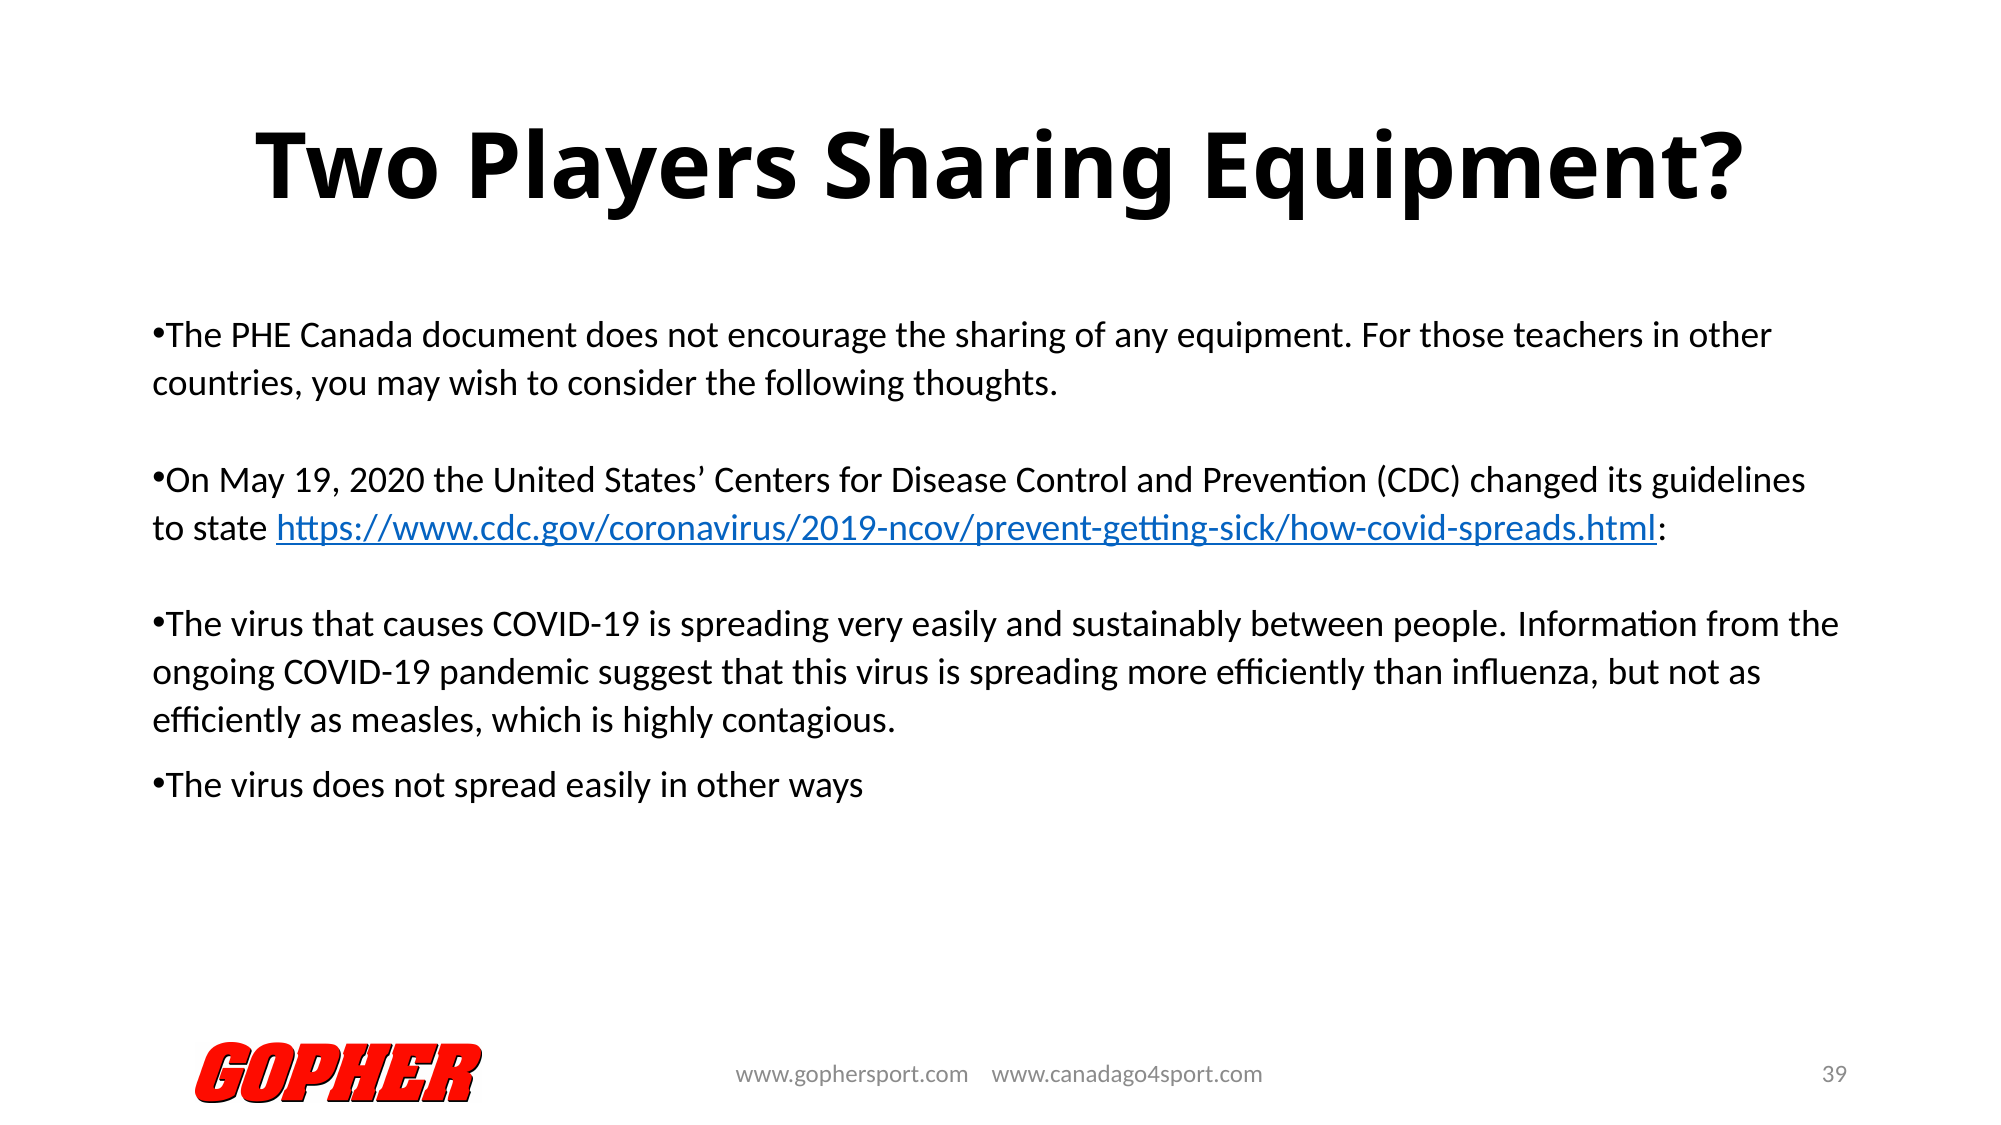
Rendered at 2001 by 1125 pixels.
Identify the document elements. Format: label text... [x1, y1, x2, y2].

list The PHE Canada document does not encourage the sharing of any equipment. For those teachers in other countries, you may wish to consider the following thoughts. On May 19, 2020 the United States’ Centers for Disease Control and Prevention (CDC) changed its guidelines to state https://www.cdc.gov/coronavirus/2019-ncov/prevent-getting-sick/how-covid-spreads.html: The virus that causes COVID-19 is spreading very easily and sustainably between people. Information from the ongoing COVID-19 pandemic suggest that this virus is spreading more efficiently than influenza, but not as efficiently as measles, which is highly contagious. The virus does not spread easily in other ways [137, 299, 1863, 1014]
footer www.gophersport.com www.canadago4sport.com [662, 1042, 1338, 1103]
title Two Players Sharing Equipment? [137, 59, 1863, 278]
picture [195, 1042, 482, 1103]
slide_number 39 [1412, 1042, 1863, 1103]
